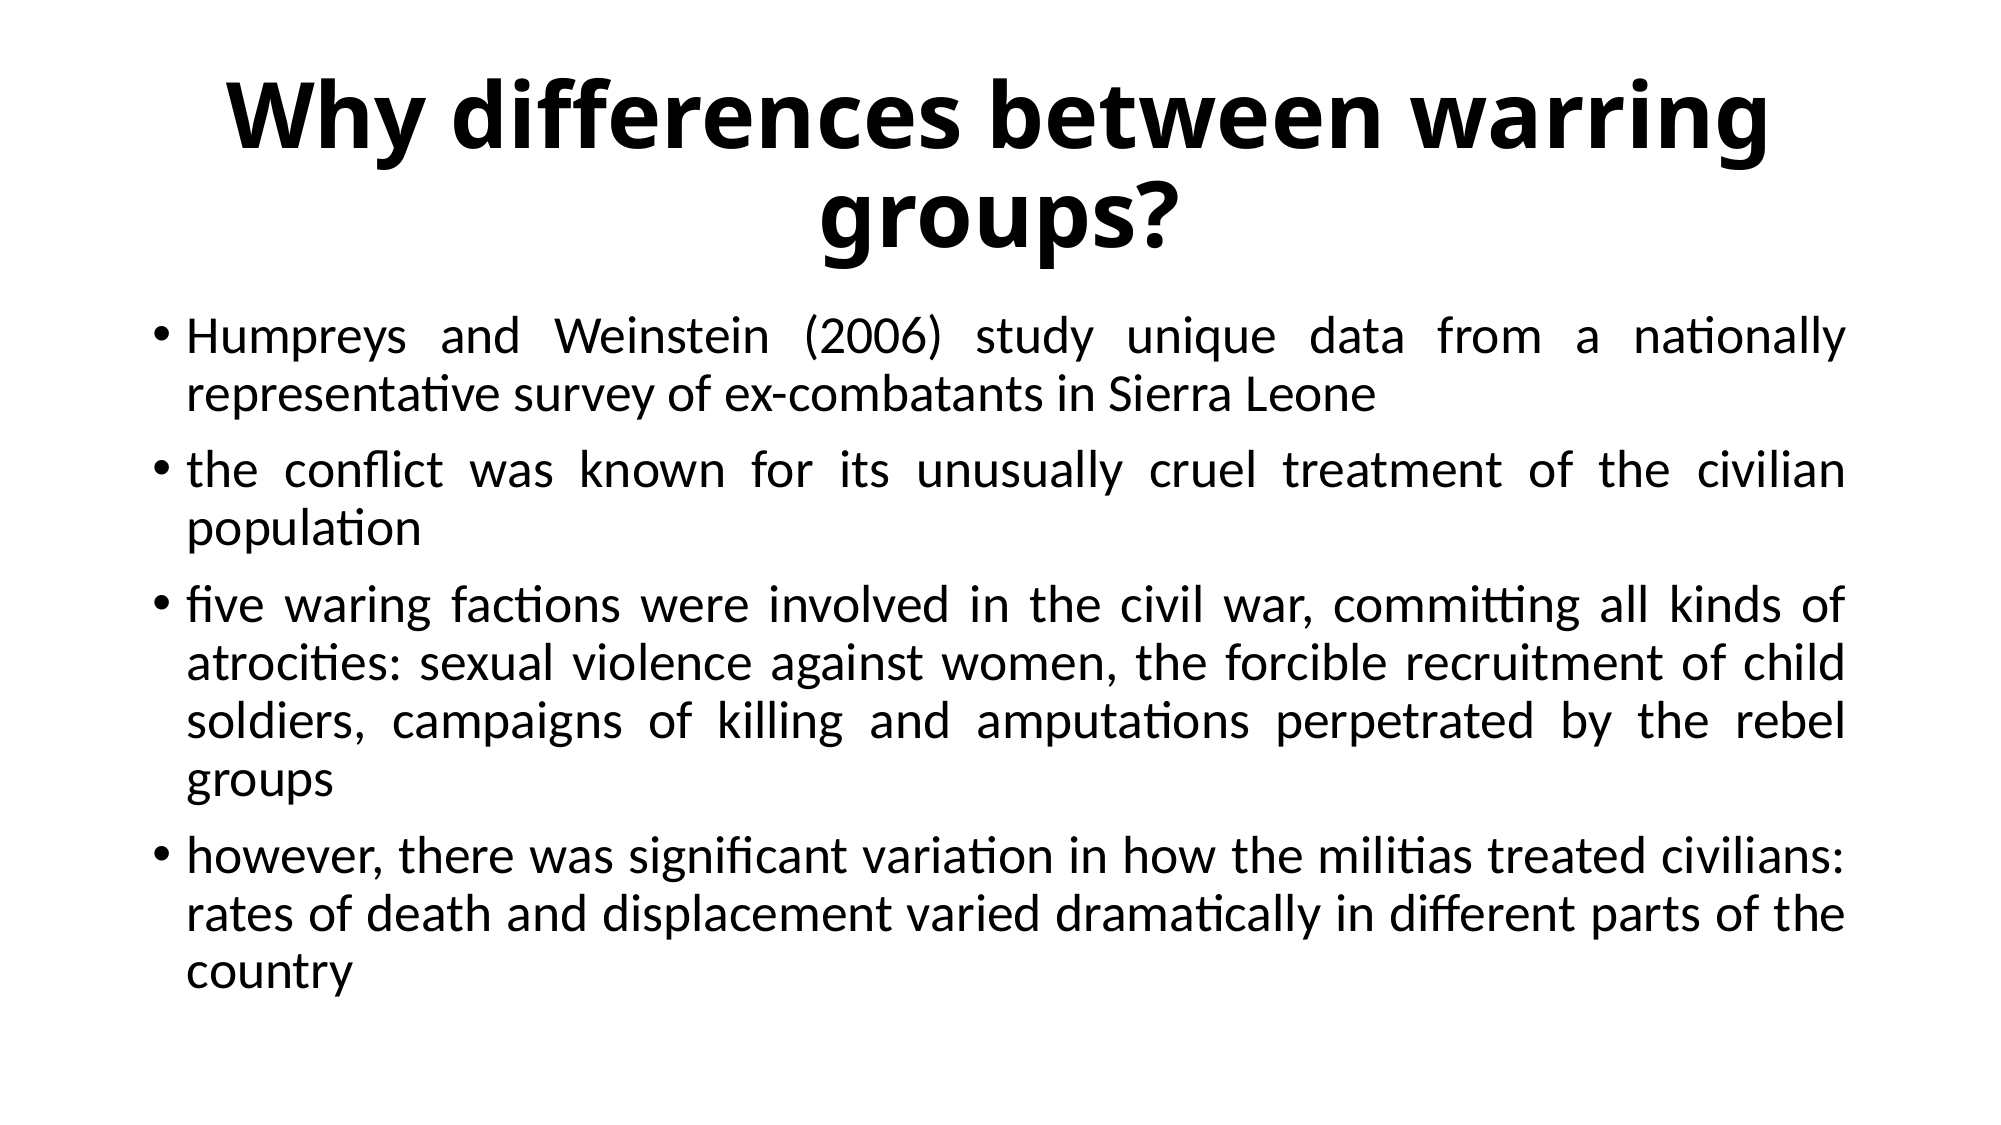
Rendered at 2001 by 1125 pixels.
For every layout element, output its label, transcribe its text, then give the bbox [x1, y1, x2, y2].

title Why differences between warring groups? [137, 59, 1863, 278]
list Humpreys and Weinstein (2006) study unique data from a nationally representative survey of ex-combatants in Sierra Leone the conflict was known for its unusually cruel treatment of the civilian population five waring factions were involved in the civil war, committing all kinds of atrocities: sexual violence against women, the forcible recruitment of child soldiers, campaigns of killing and amputations perpetrated by the rebel groups however, there was significant variation in how the militias treated civilians: rates of death and displacement varied dramatically in different parts of the country [137, 299, 1863, 1014]
